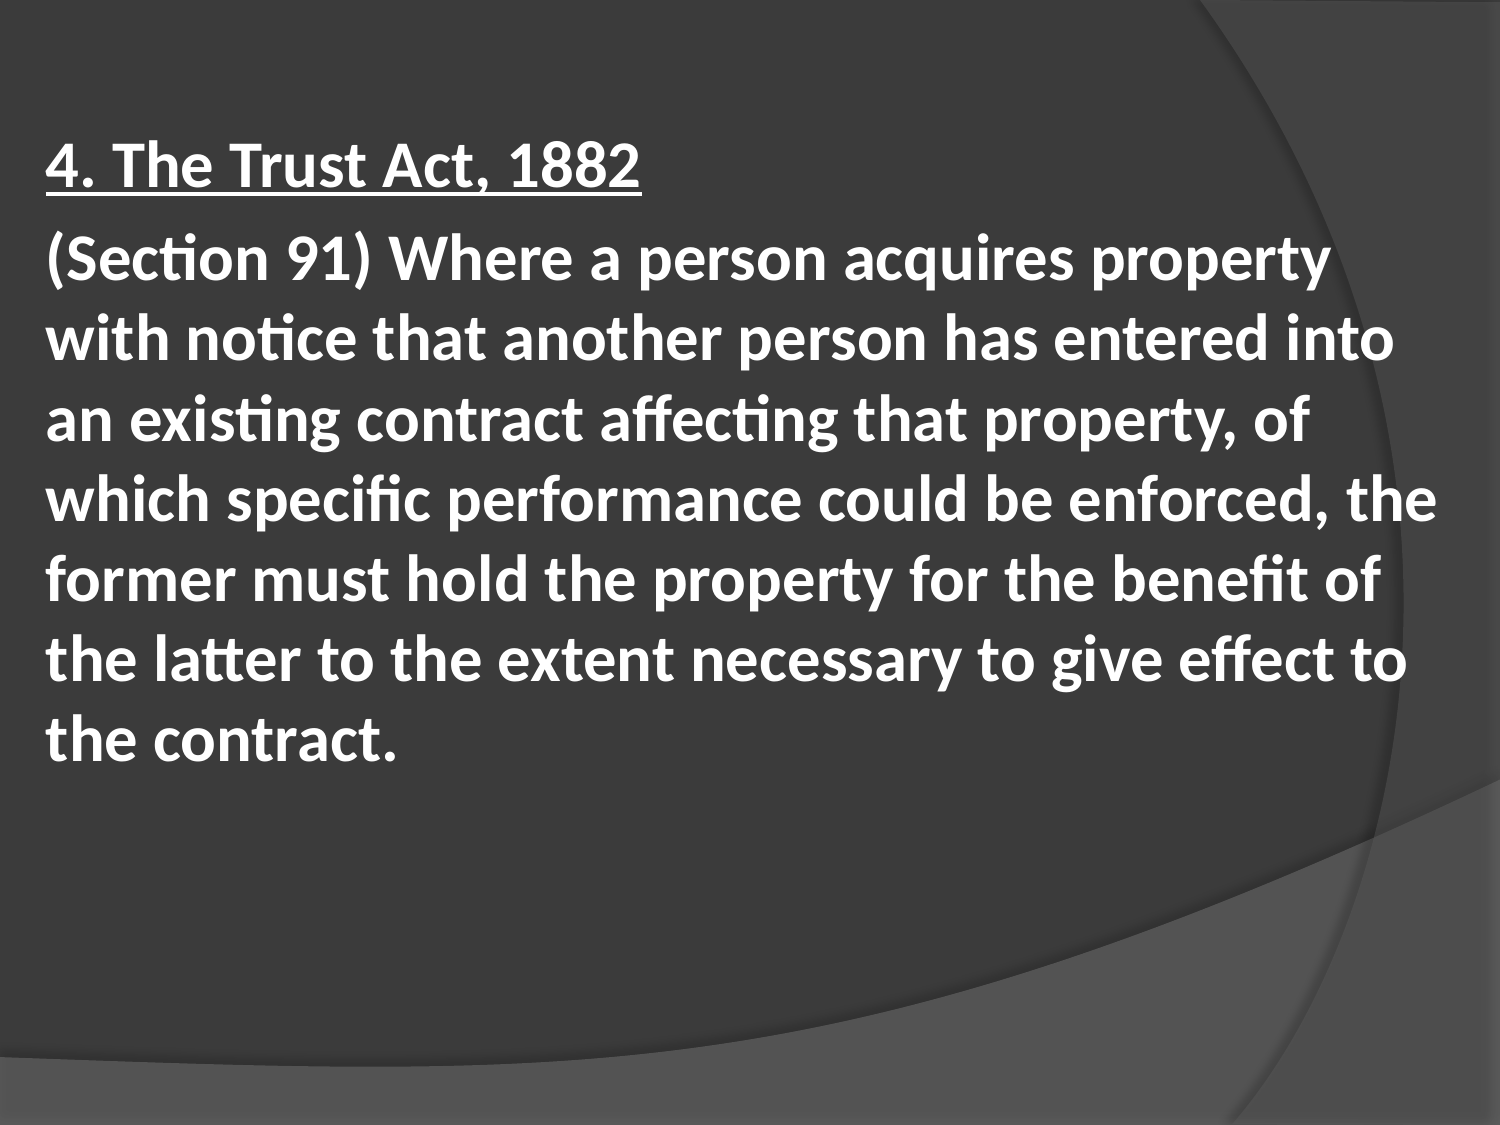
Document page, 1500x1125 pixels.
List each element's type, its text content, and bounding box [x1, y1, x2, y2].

list 4. The Trust Act, 1882 (Section 91) Where a person acquires property with notice that another person has entered into an existing contract affecting that property, of which specific performance could be enforced, the former must hold the property for the benefit of the latter to the extent necessary to give effect to the contract. [24, 24, 1475, 1100]
